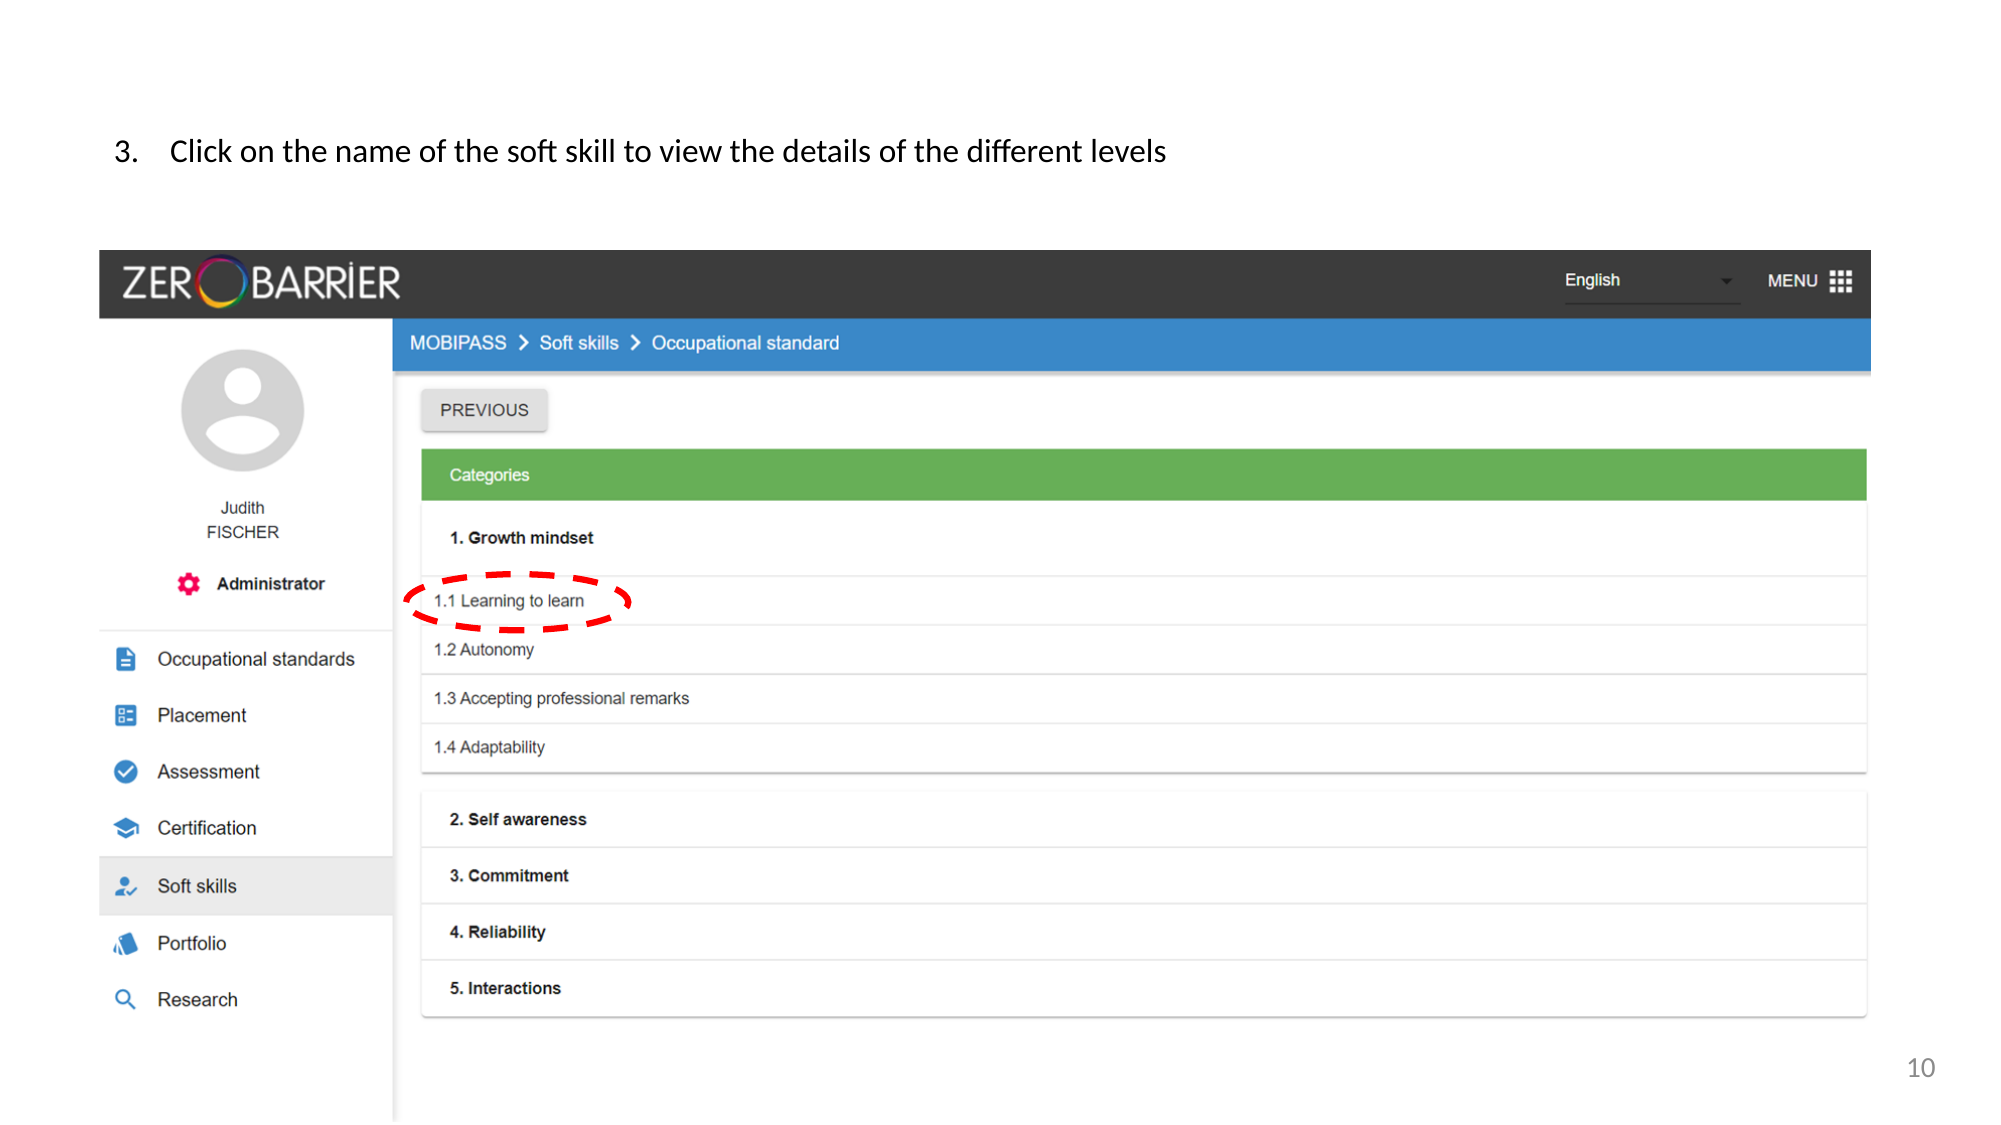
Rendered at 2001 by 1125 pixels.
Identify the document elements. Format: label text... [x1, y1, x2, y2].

picture [99, 250, 1871, 1122]
text_box Click on the name of the soft skill to view the details of the different levels [99, 122, 1555, 177]
slide_number 10 [1871, 1035, 1980, 1096]
